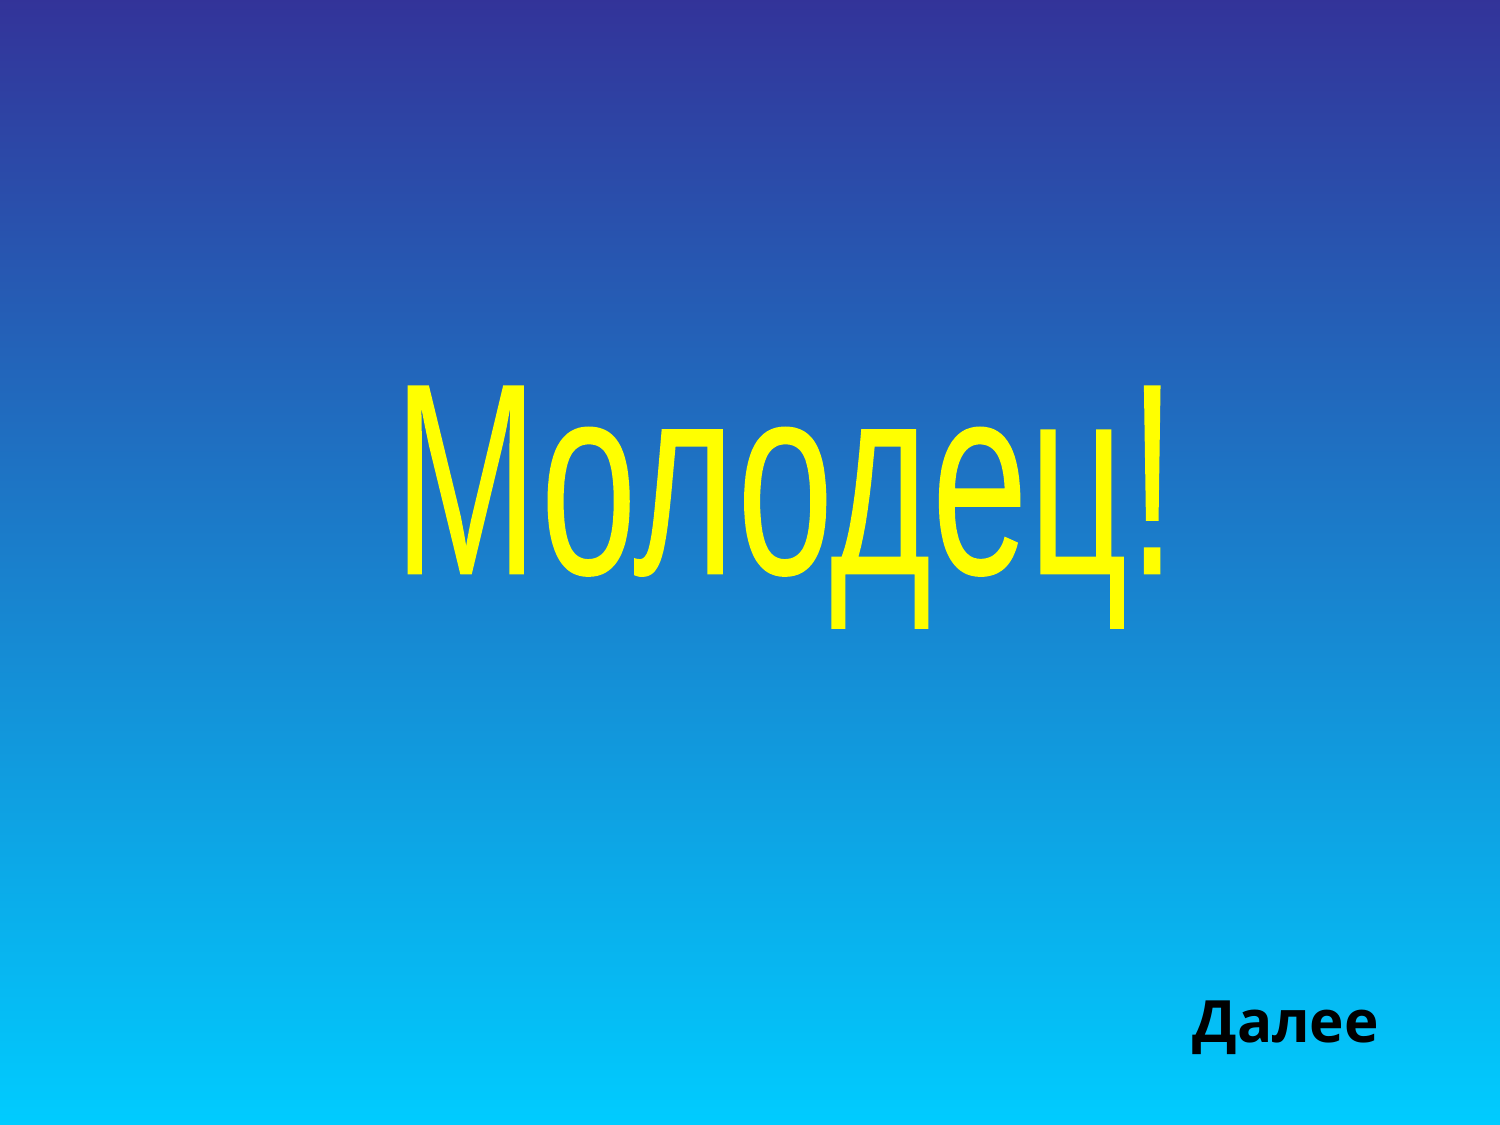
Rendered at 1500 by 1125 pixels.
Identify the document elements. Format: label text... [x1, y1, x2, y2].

text_box Далее [1178, 976, 1409, 1071]
